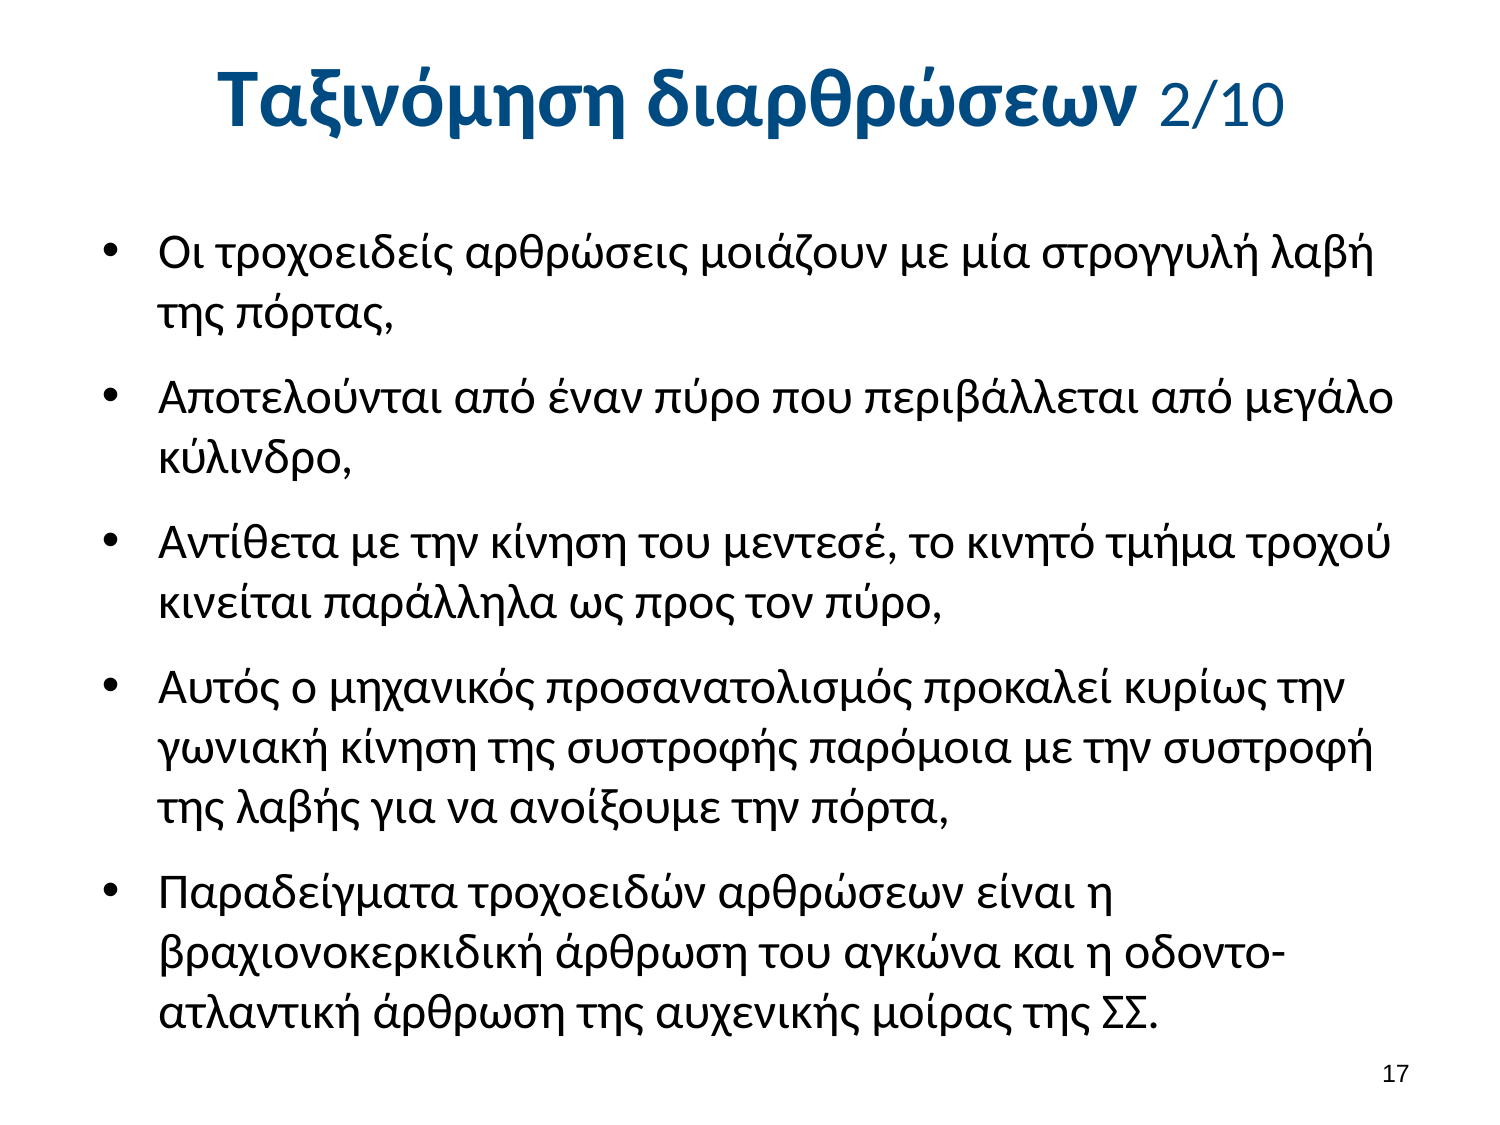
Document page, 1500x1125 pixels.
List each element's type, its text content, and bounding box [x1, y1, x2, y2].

title Ταξινόμηση διαρθρώσεων 2/10 [76, 19, 1427, 169]
list Οι τροχοειδείς αρθρώσεις μοιάζουν με μία στρογγυλή λαβή της πόρτας, Αποτελούνται από έναν πύρο που περιβάλλεται από μεγάλο κύλινδρο, Αντίθετα με την κίνηση του μεντεσέ, το κινητό τμήμα τροχού κινείται παράλληλα ως προς τον πύρο, Αυτός ο μηχανικός προσανατολισμός προκαλεί κυρίως την γωνιακή κίνηση της συστροφής παρόμοια με την συστροφή της λαβής για να ανοίξουμε την πόρτα, Παραδείγματα τροχοειδών αρθρώσεων είναι η βραχιονοκερκιδική άρθρωση του αγκώνα και η οδοντο-ατλαντική άρθρωση της αυχενικής μοίρας της ΣΣ. [86, 211, 1459, 1118]
slide_number 16 [1074, 1042, 1425, 1103]
